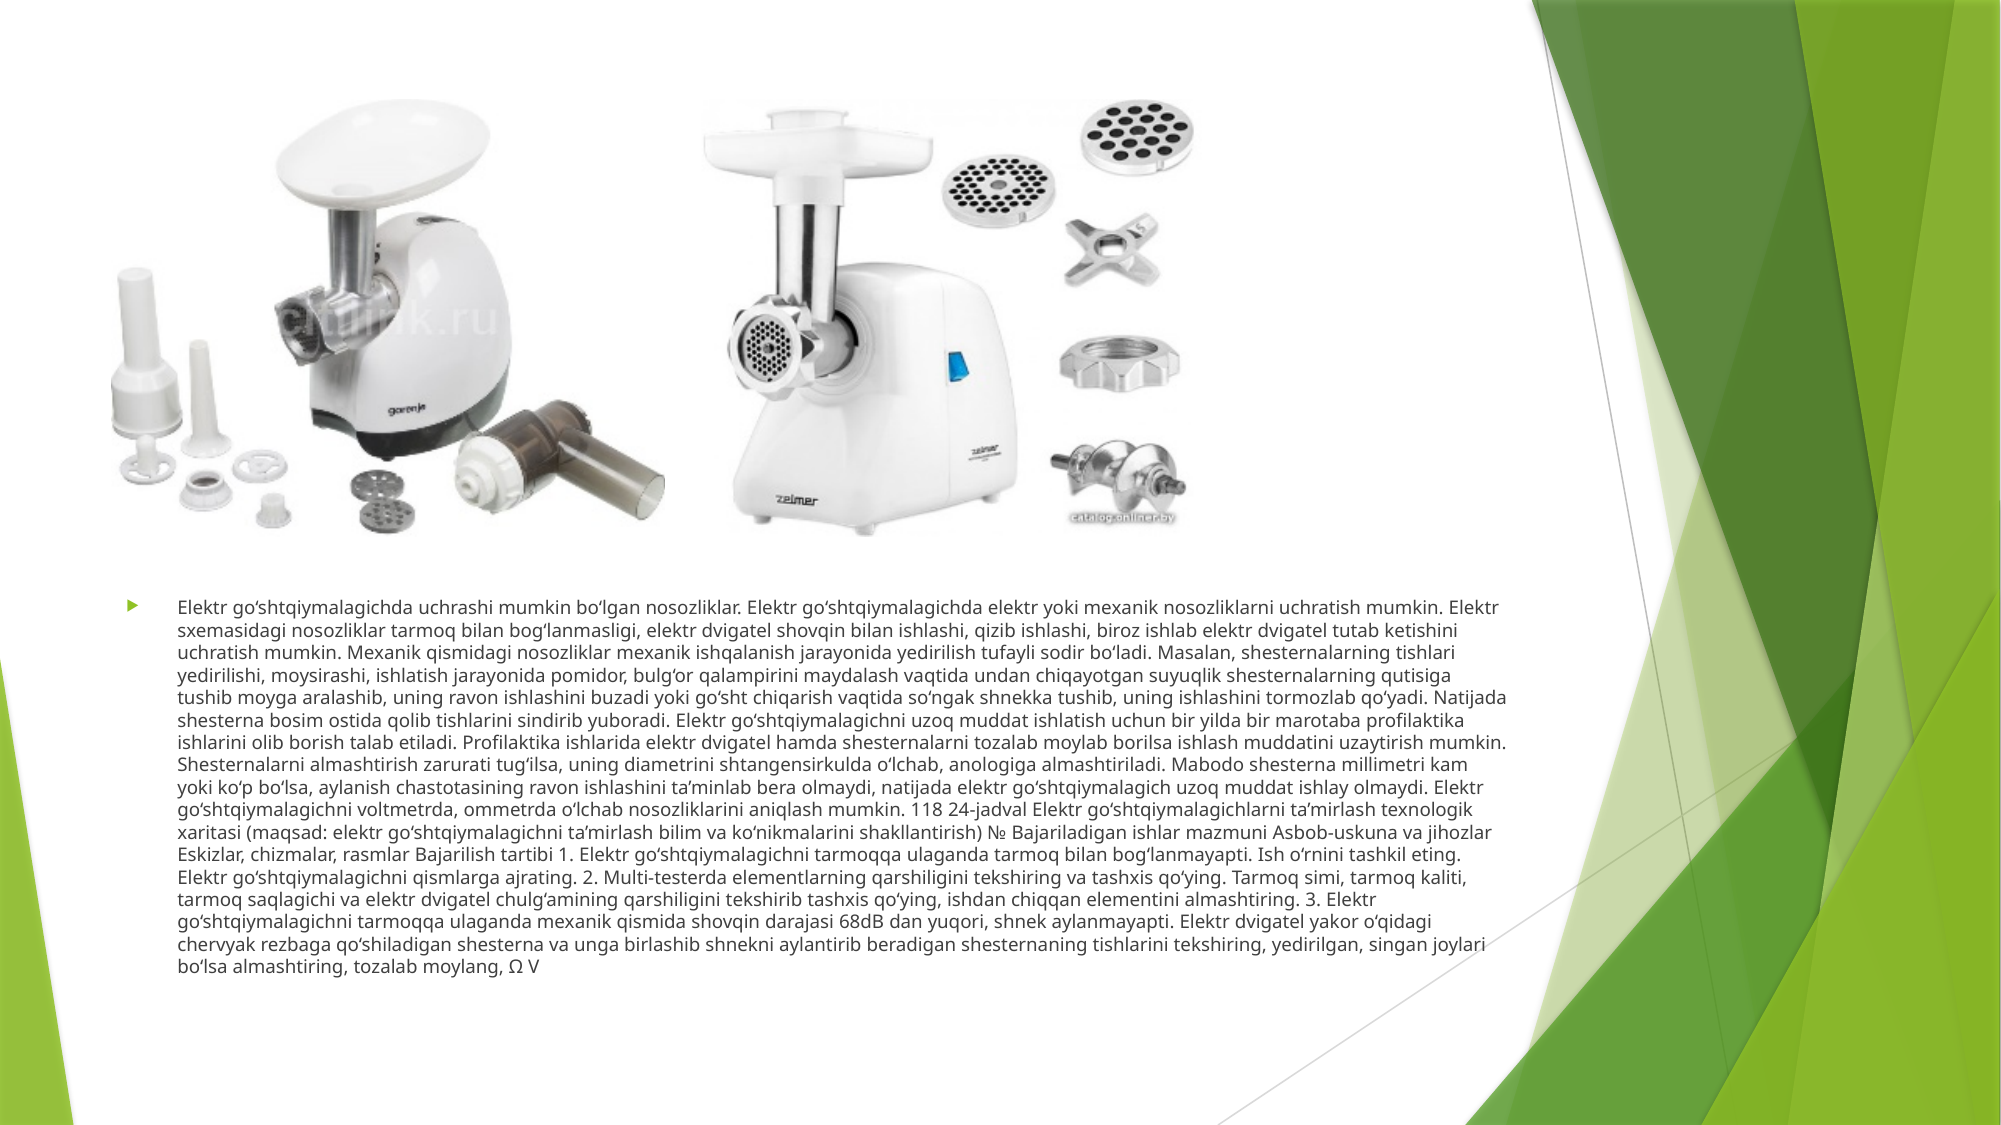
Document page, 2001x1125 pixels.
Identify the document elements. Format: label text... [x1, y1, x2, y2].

list Elektr go‘shtqiymalagichda uchrashi mumkin bo‘lgan nosozliklar. Elektr go‘shtqiymalagichda elektr yoki mexanik nosozliklarni uchratish mumkin. Elektr sxemasidagi nosozliklar tarmoq bilan bog‘lanmasligi, elektr dvigatel shovqin bilan ishlashi, qizib ishlashi, biroz ishlab elektr dvigatel tutab ketishini uchratish mumkin. Mexanik qismidagi nosozliklar mexanik ishqalanish jarayonida yedirilish tufayli sodir bo‘ladi. Masalan, shesternalarning tishlari yedirilishi, moysirashi, ishlatish jarayonida pomidor, bulg‘or qalampirini maydalash vaqtida undan chiqayotgan suyuqlik shesternalarning qutisiga tushib moyga aralashib, uning ravon ishlashini buzadi yoki go‘sht chiqarish vaqtida so‘ngak shnekka tushib, uning ishlashini tormozlab qo‘yadi. Natijada shesterna bosim ostida qolib tishlarini sindirib yuboradi. Elektr go‘shtqiymalagichni uzoq muddat ishlatish uchun bir yilda bir marotaba profilaktika ishlarini olib borish talab etiladi. Profilaktika ishlarida elektr dvigatel hamda shesternalarni tozalab moylab borilsa ishlash muddatini uzaytirish mumkin. Shesternalarni almashtirish zarurati tug‘ilsa, uning diametrini shtangensirkulda o‘lchab, anologiga almashtiriladi. Mabodo shesterna millimetri kam yoki ko‘p bo‘lsa, aylanish chastotasining ravon ishlashini ta’minlab bera olmaydi, natijada elektr go‘shtqiymalagich uzoq muddat ishlay olmaydi. Elektr go‘shtqiymalagichni voltmetrda, ommetrda o‘lchab nosozliklarini aniqlash mumkin. 118 24-jadval Elektr go‘shtqiymalagichlarni ta’mirlash texnologik xaritasi (maqsad: elektr go‘shtqiymalagichni ta’mirlash bilim va ko‘nikmalarini shakllantirish) № Bajariladigan ishlar mazmuni Asbob-uskuna va jihozlar Eskizlar, chizmalar, rasmlar Bajarilish tartibi 1. Elektr go‘shtqiymalagichni tarmoqqa ulaganda tarmoq bilan bog‘lanmayapti. Ish o‘rnini tashkil eting. Elektr go‘shtqiymalagichni qismlarga ajrating. 2. Multi-testerda elementlarning qarshiligini tekshiring va tashxis qo‘ying. Tarmoq simi, tarmoq kaliti, tarmoq saqlagichi va elektr dvigatel chulg‘amining qarshiligini tekshirib tashxis qo‘ying, ishdan chiqqan elementini almashtiring. 3. Elektr go‘shtqiymalagichni tarmoqqa ulaganda mexanik qismida shovqin darajasi 68dB dan yuqori, shnek aylanmayapti. Elektr dvigatel yakor o‘qidagi chervyak rezbaga qo‘shiladigan shesterna va unga birlashib shnekni aylantirib beradigan shesternaning tishlarini tekshiring, yedirilgan, singan joylari bo‘lsa almashtiring, tozalab moylang, Ω V [111, 588, 1522, 991]
picture [110, 99, 1234, 537]
